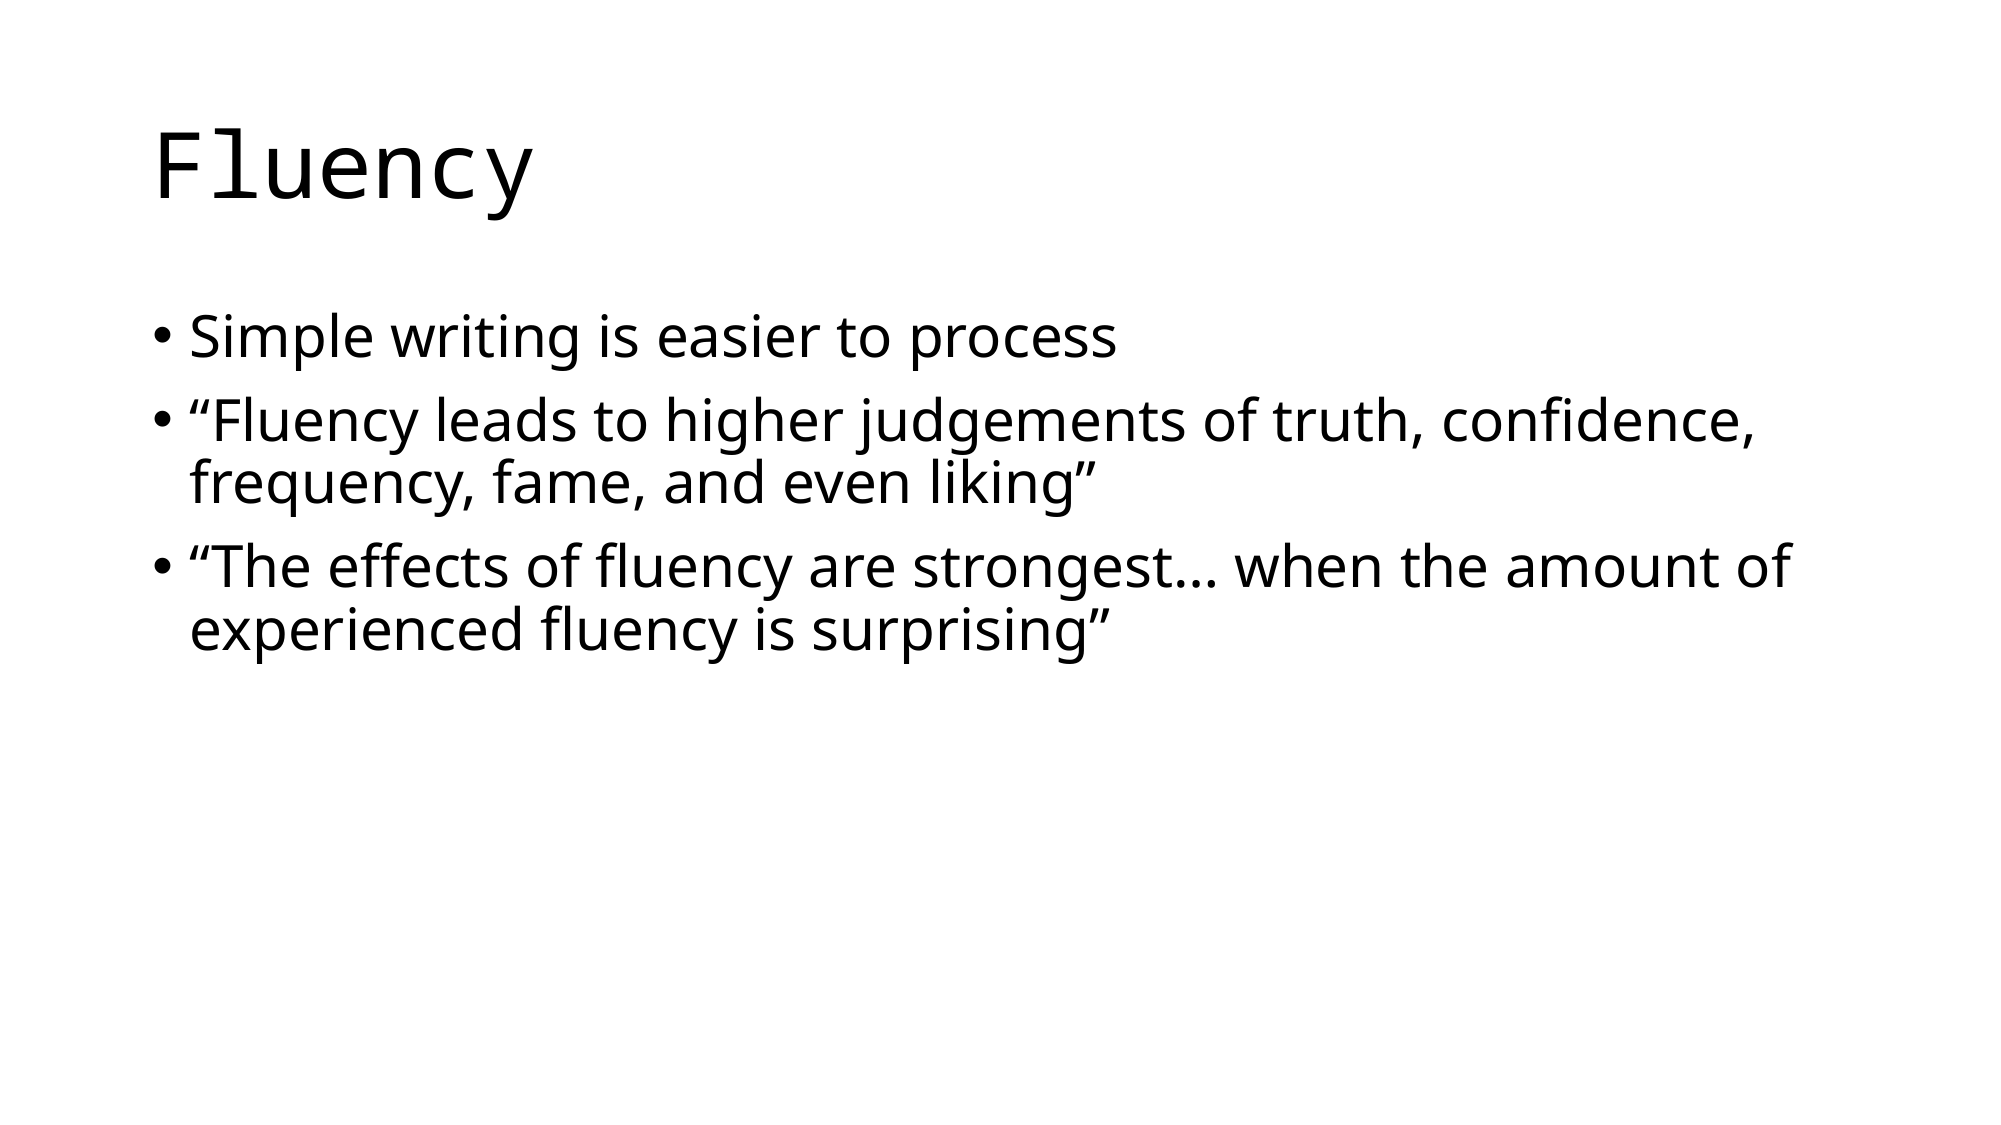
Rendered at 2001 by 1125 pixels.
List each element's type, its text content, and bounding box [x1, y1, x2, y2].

title Fluency [137, 59, 1863, 278]
list Simple writing is easier to process “Fluency leads to higher judgements of truth, confidence, frequency, fame, and even liking” “The effects of fluency are strongest… when the amount of experienced fluency is surprising” [137, 299, 1863, 1014]
